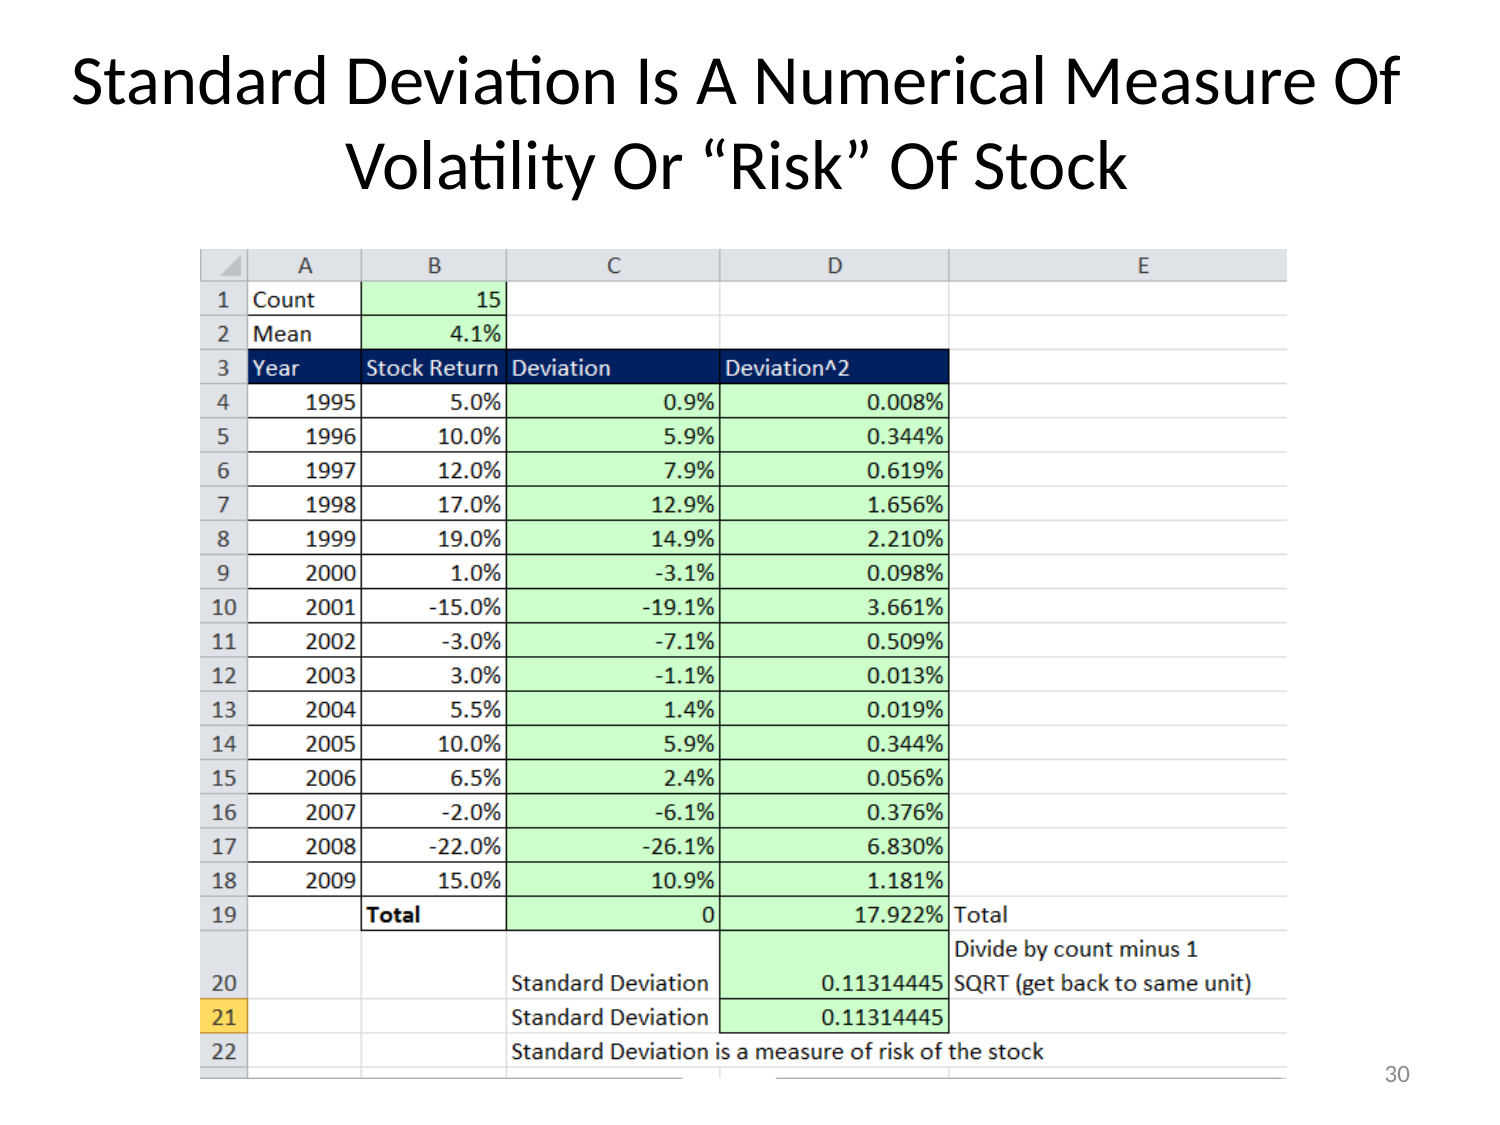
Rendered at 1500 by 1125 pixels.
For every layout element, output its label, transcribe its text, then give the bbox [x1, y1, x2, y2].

title Standard Deviation Is A Numerical Measure Of Volatility Or “Risk” Of Stock [50, 24, 1425, 213]
slide_number 30 [1074, 1042, 1425, 1103]
picture [199, 249, 1288, 1080]
